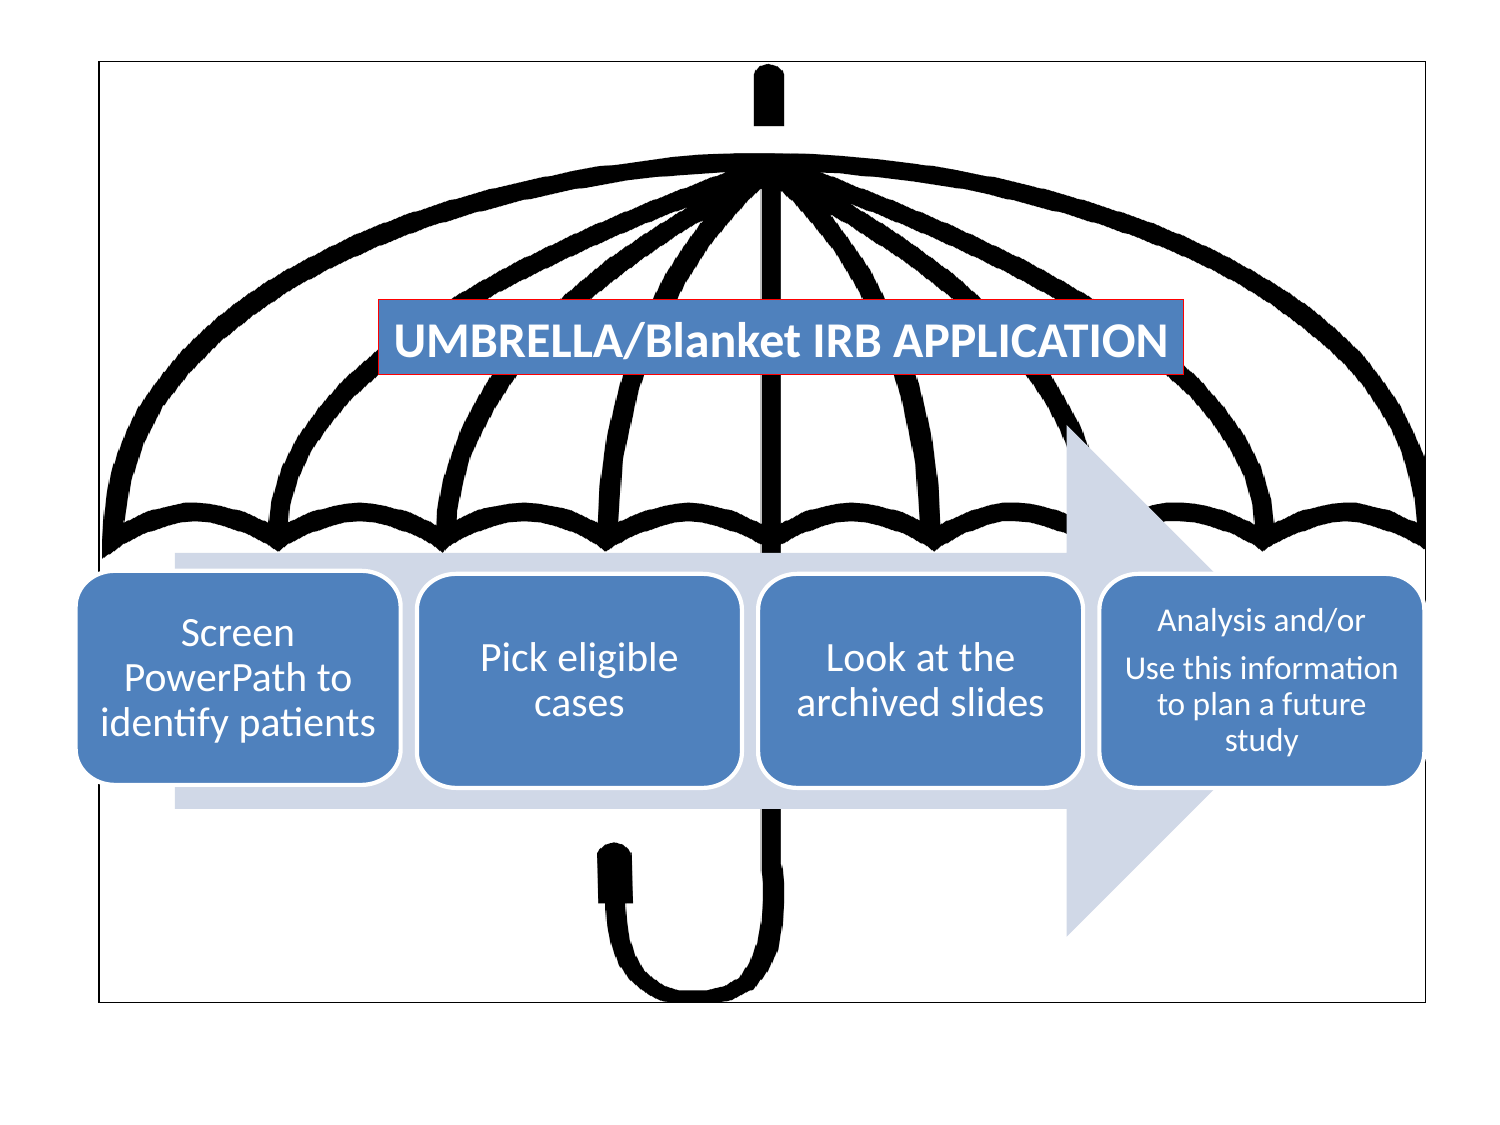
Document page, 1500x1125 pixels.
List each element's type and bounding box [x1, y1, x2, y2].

text_box [75, 424, 1425, 937]
picture [99, 62, 1426, 1003]
